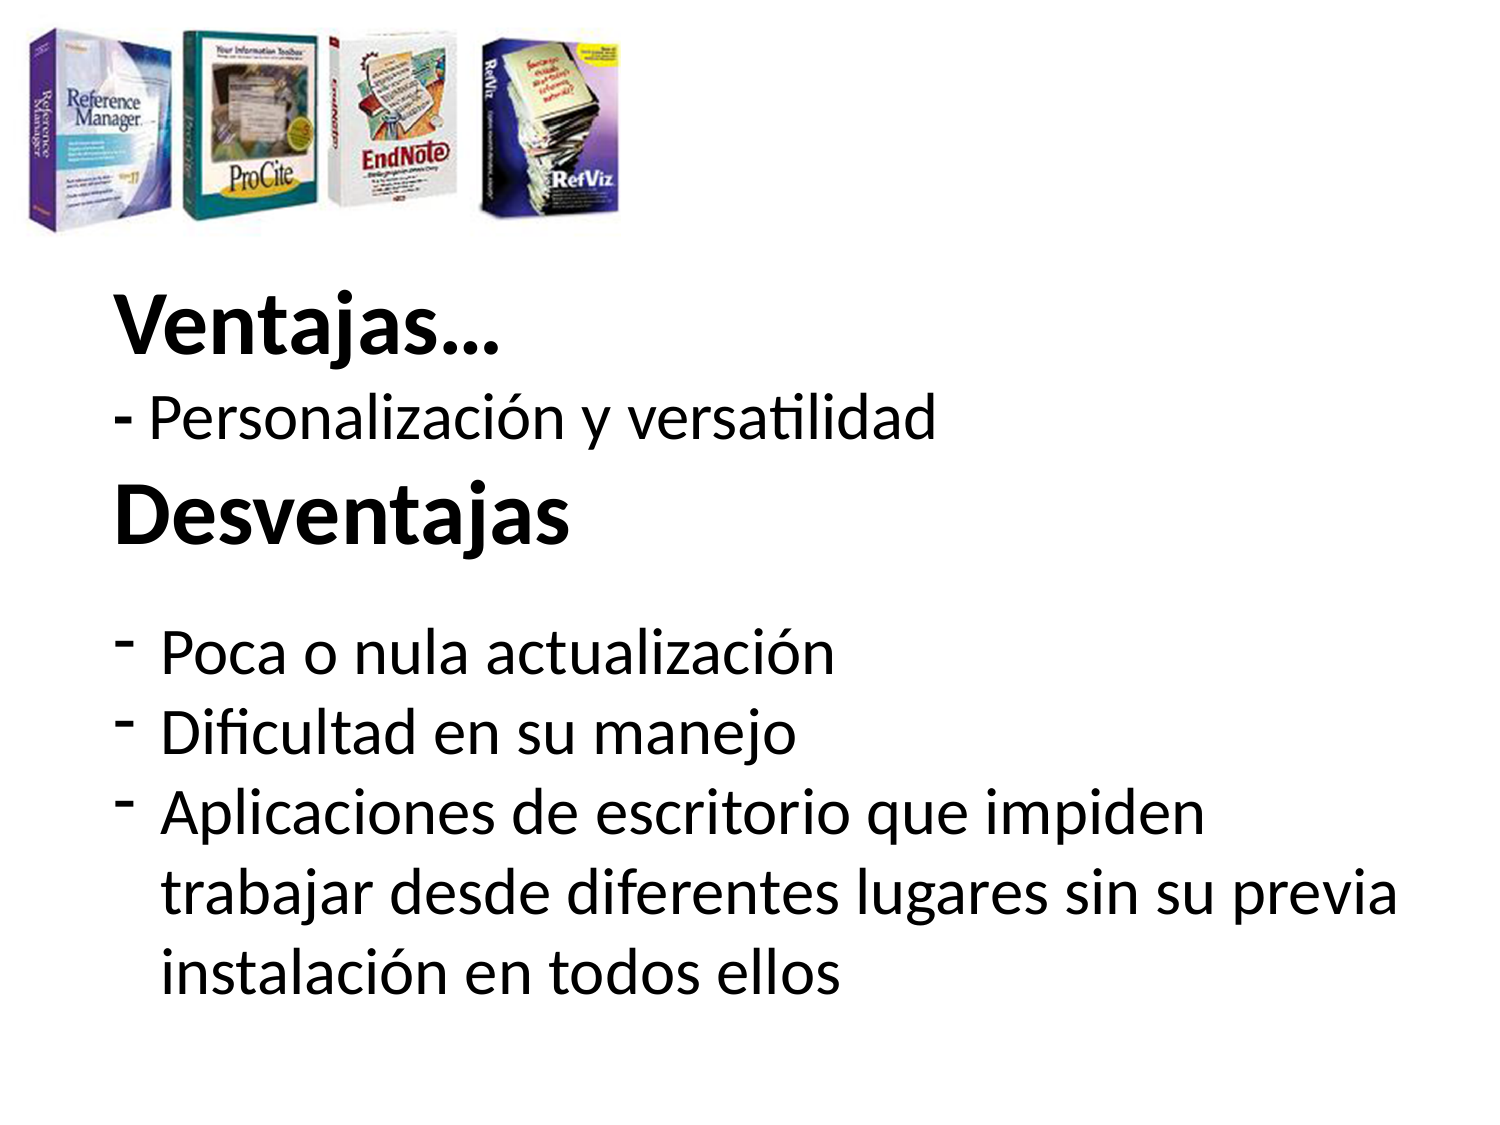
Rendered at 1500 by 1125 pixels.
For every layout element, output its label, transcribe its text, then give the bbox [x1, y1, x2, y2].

text_box Ventajas… - Personalización y versatilidad Desventajas Poca o nula actualización Dificultad en su manejo Aplicaciones de escritorio que impiden trabajar desde diferentes lugares sin su previa instalación en todos ellos [98, 255, 1424, 1015]
picture [0, 0, 621, 238]
